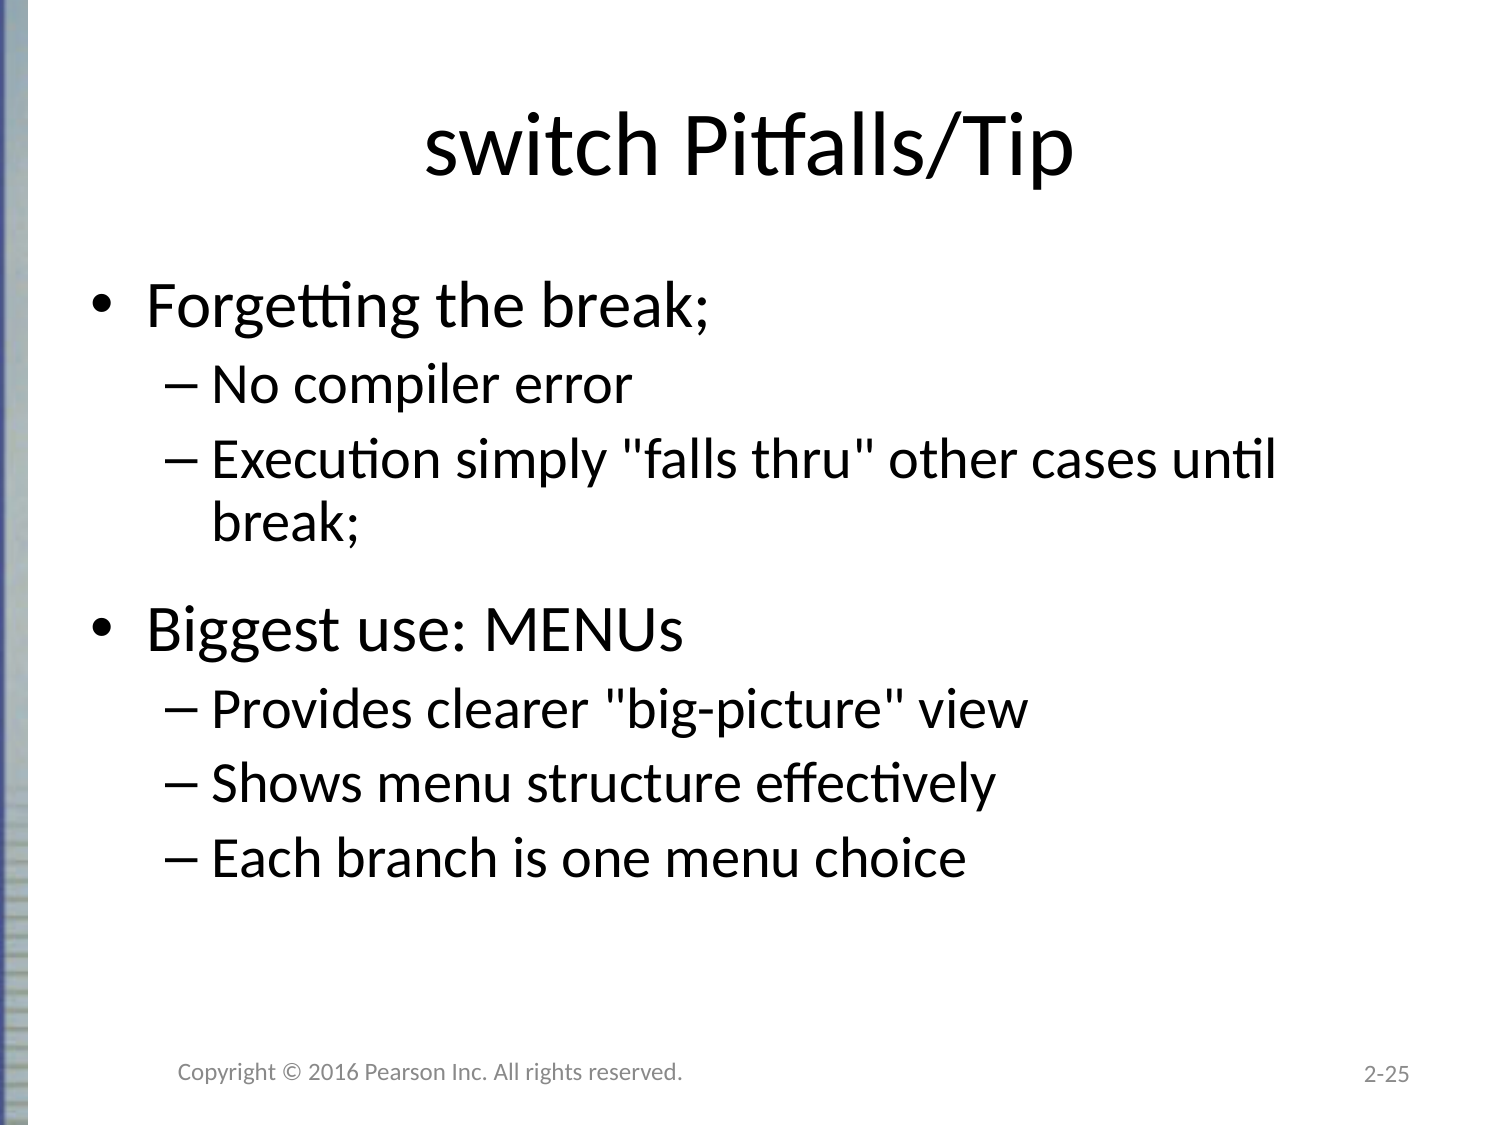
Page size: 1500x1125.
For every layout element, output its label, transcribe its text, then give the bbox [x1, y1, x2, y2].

title switch Pitfalls/Tip [75, 45, 1425, 233]
picture [0, 0, 28, 1125]
slide_number 2-25 [1074, 1042, 1425, 1103]
list Forgetting the break; No compiler error Execution simply "falls thru" other cases until break; Biggest use: MENUs Provides clearer "big-picture" view Shows menu structure effectively Each branch is one menu choice [75, 262, 1425, 1005]
footer Copyright © 2016 Pearson Inc. All rights reserved. [75, 1040, 788, 1100]
